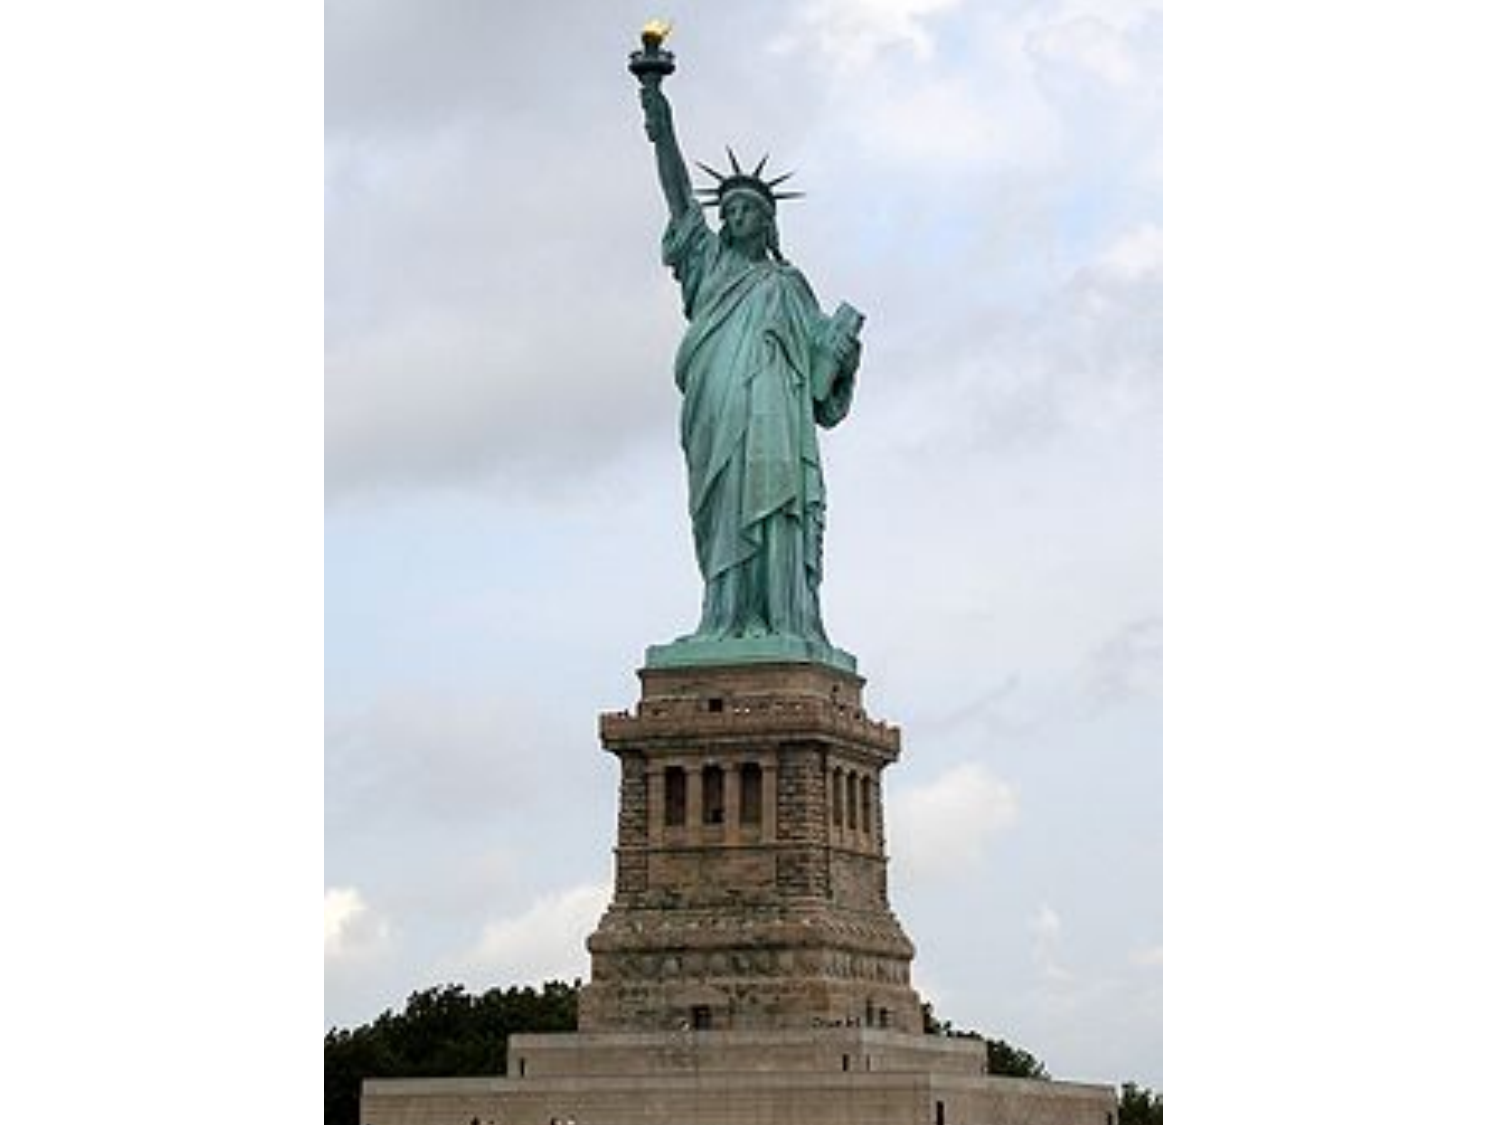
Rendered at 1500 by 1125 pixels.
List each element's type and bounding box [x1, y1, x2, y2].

picture [324, 0, 1163, 1125]
